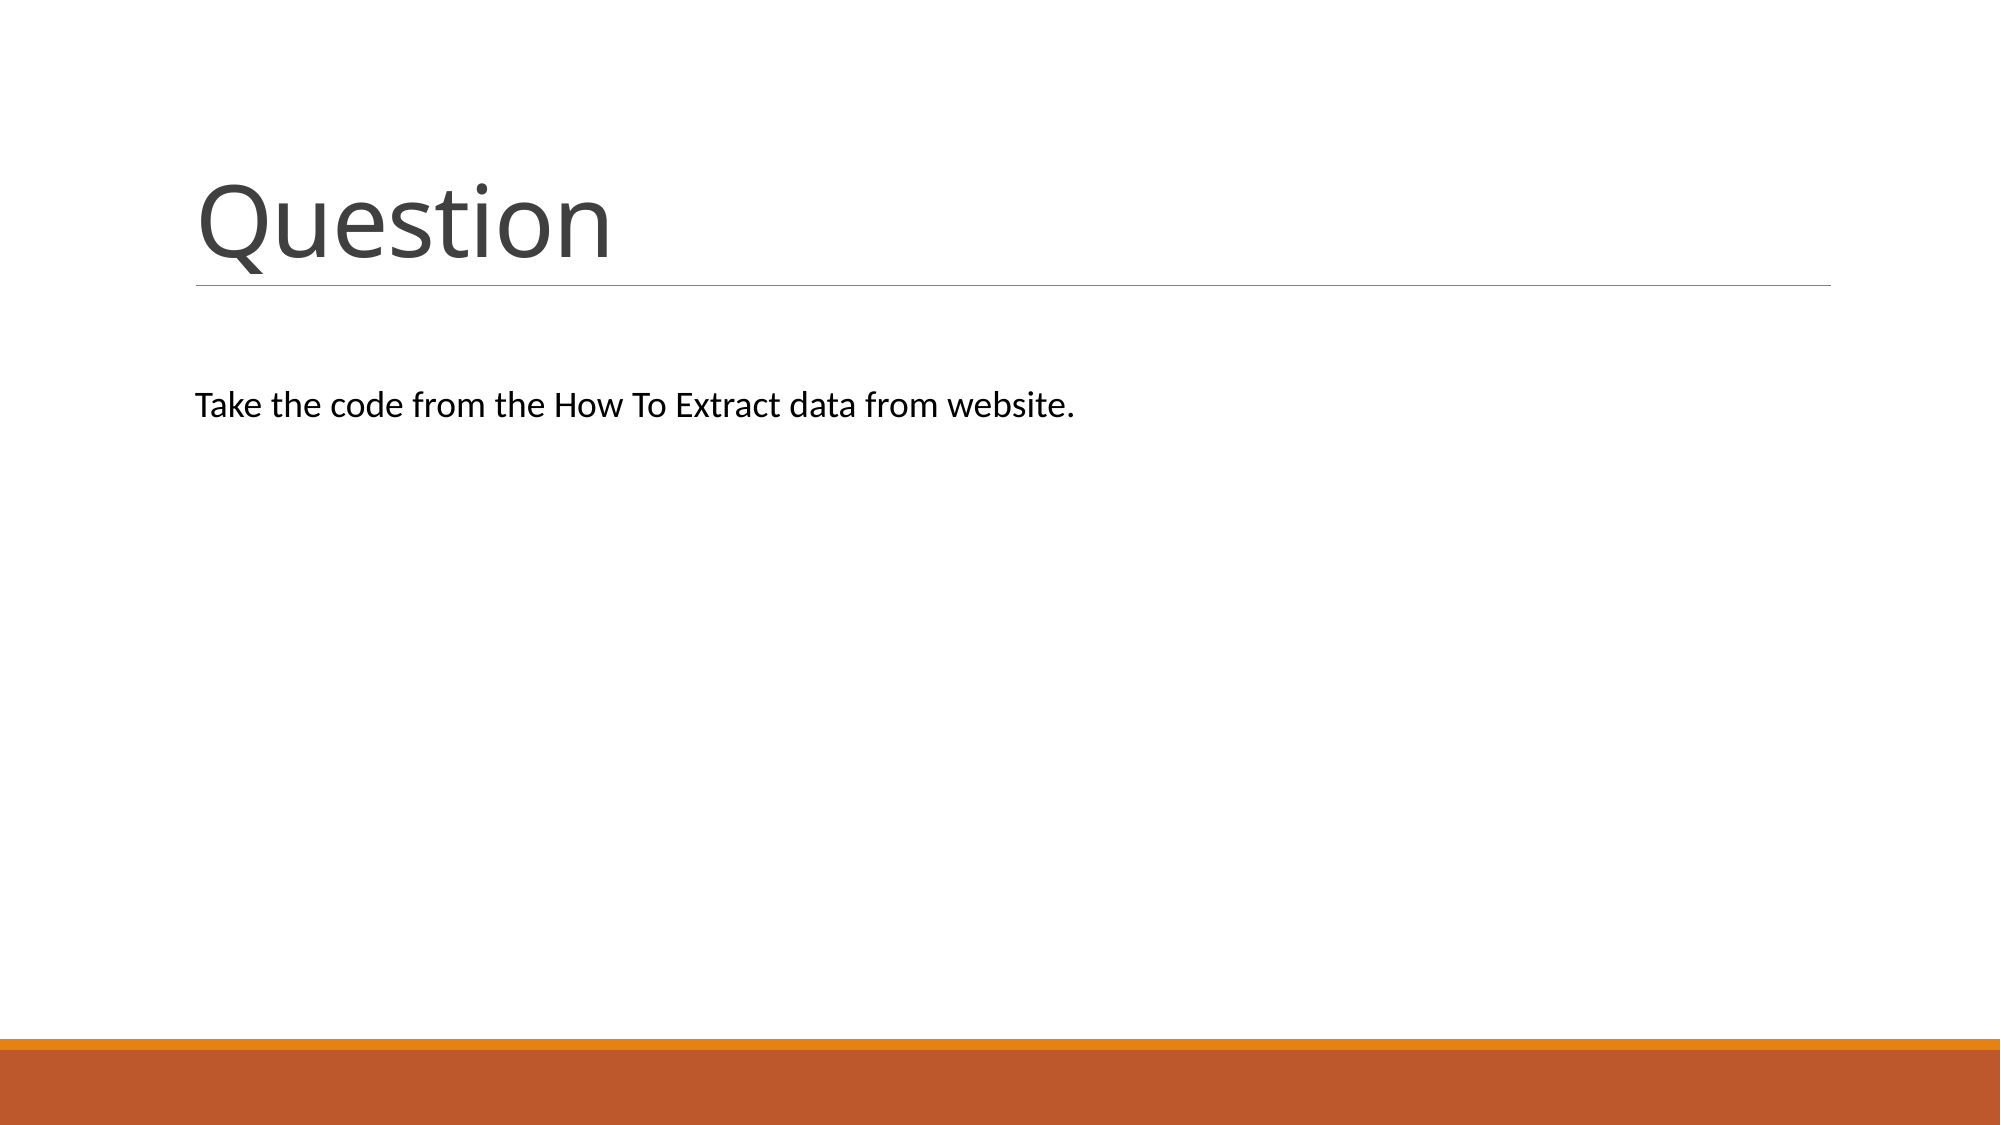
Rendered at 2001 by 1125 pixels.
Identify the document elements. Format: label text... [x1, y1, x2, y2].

text_box Take the code from the How To Extract data from website. [179, 373, 1898, 433]
title Question [180, 47, 1830, 285]
